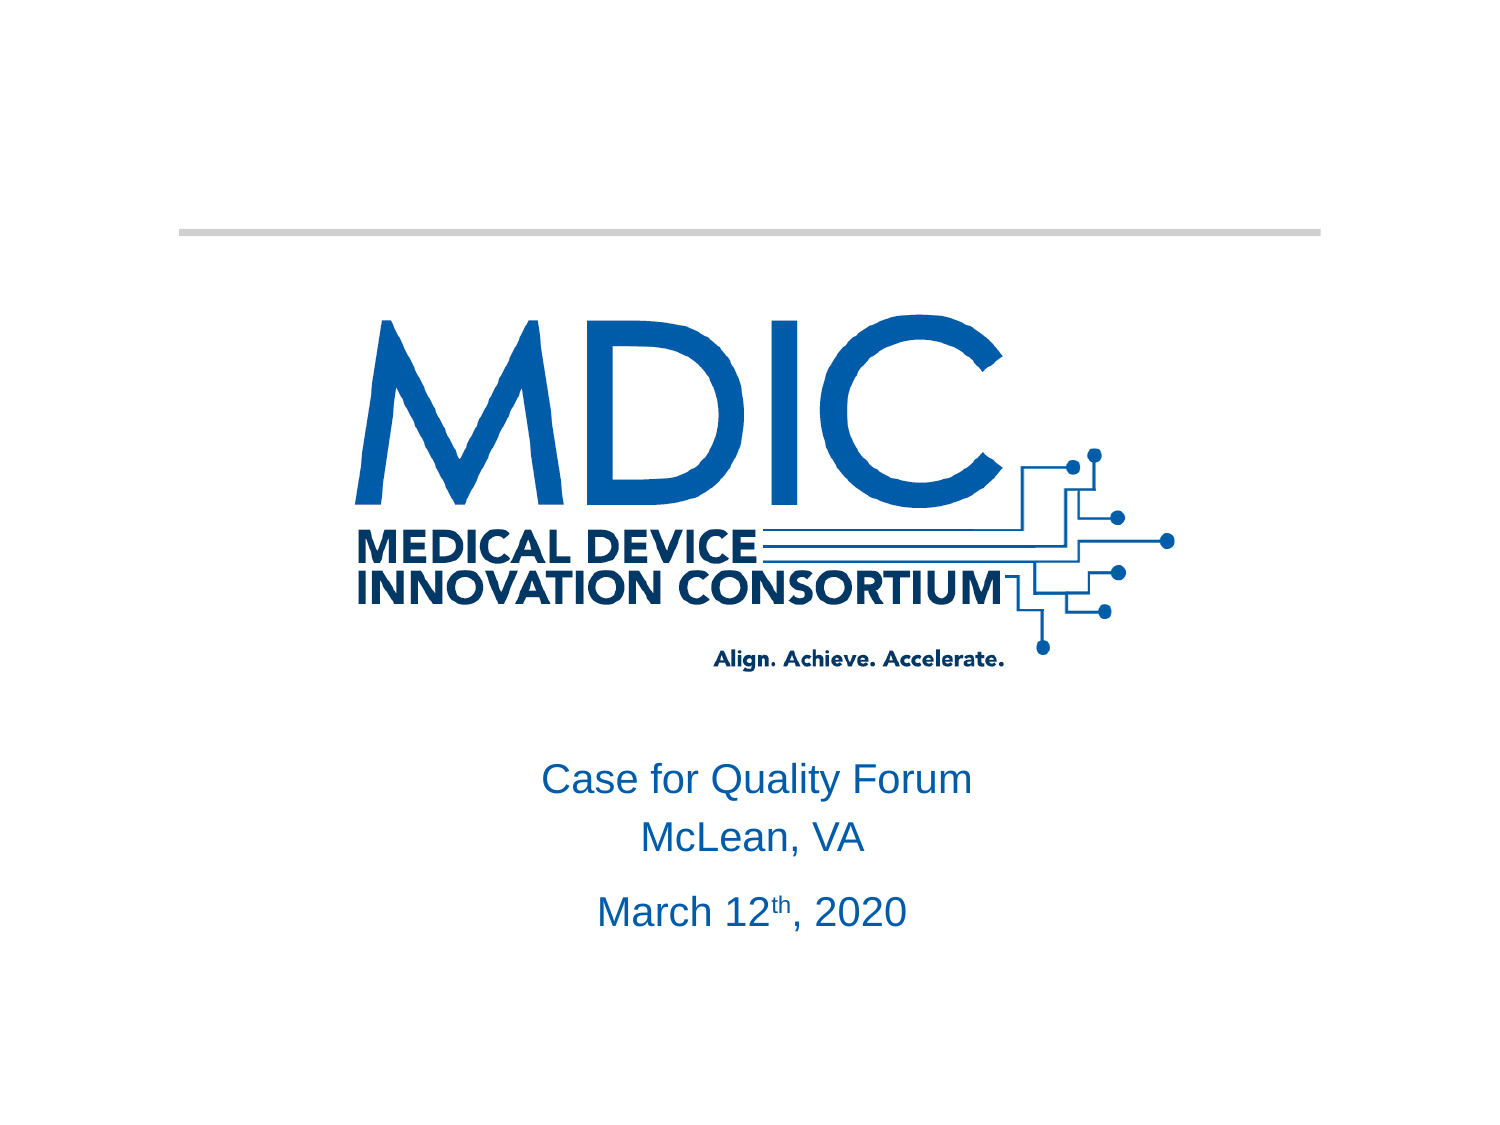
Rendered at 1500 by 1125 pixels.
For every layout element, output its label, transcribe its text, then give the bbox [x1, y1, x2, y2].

list Case for Quality Forum McLean, VA [429, 751, 1086, 863]
picture [298, 275, 1206, 672]
list March 12th, 2020 [424, 884, 1081, 935]
